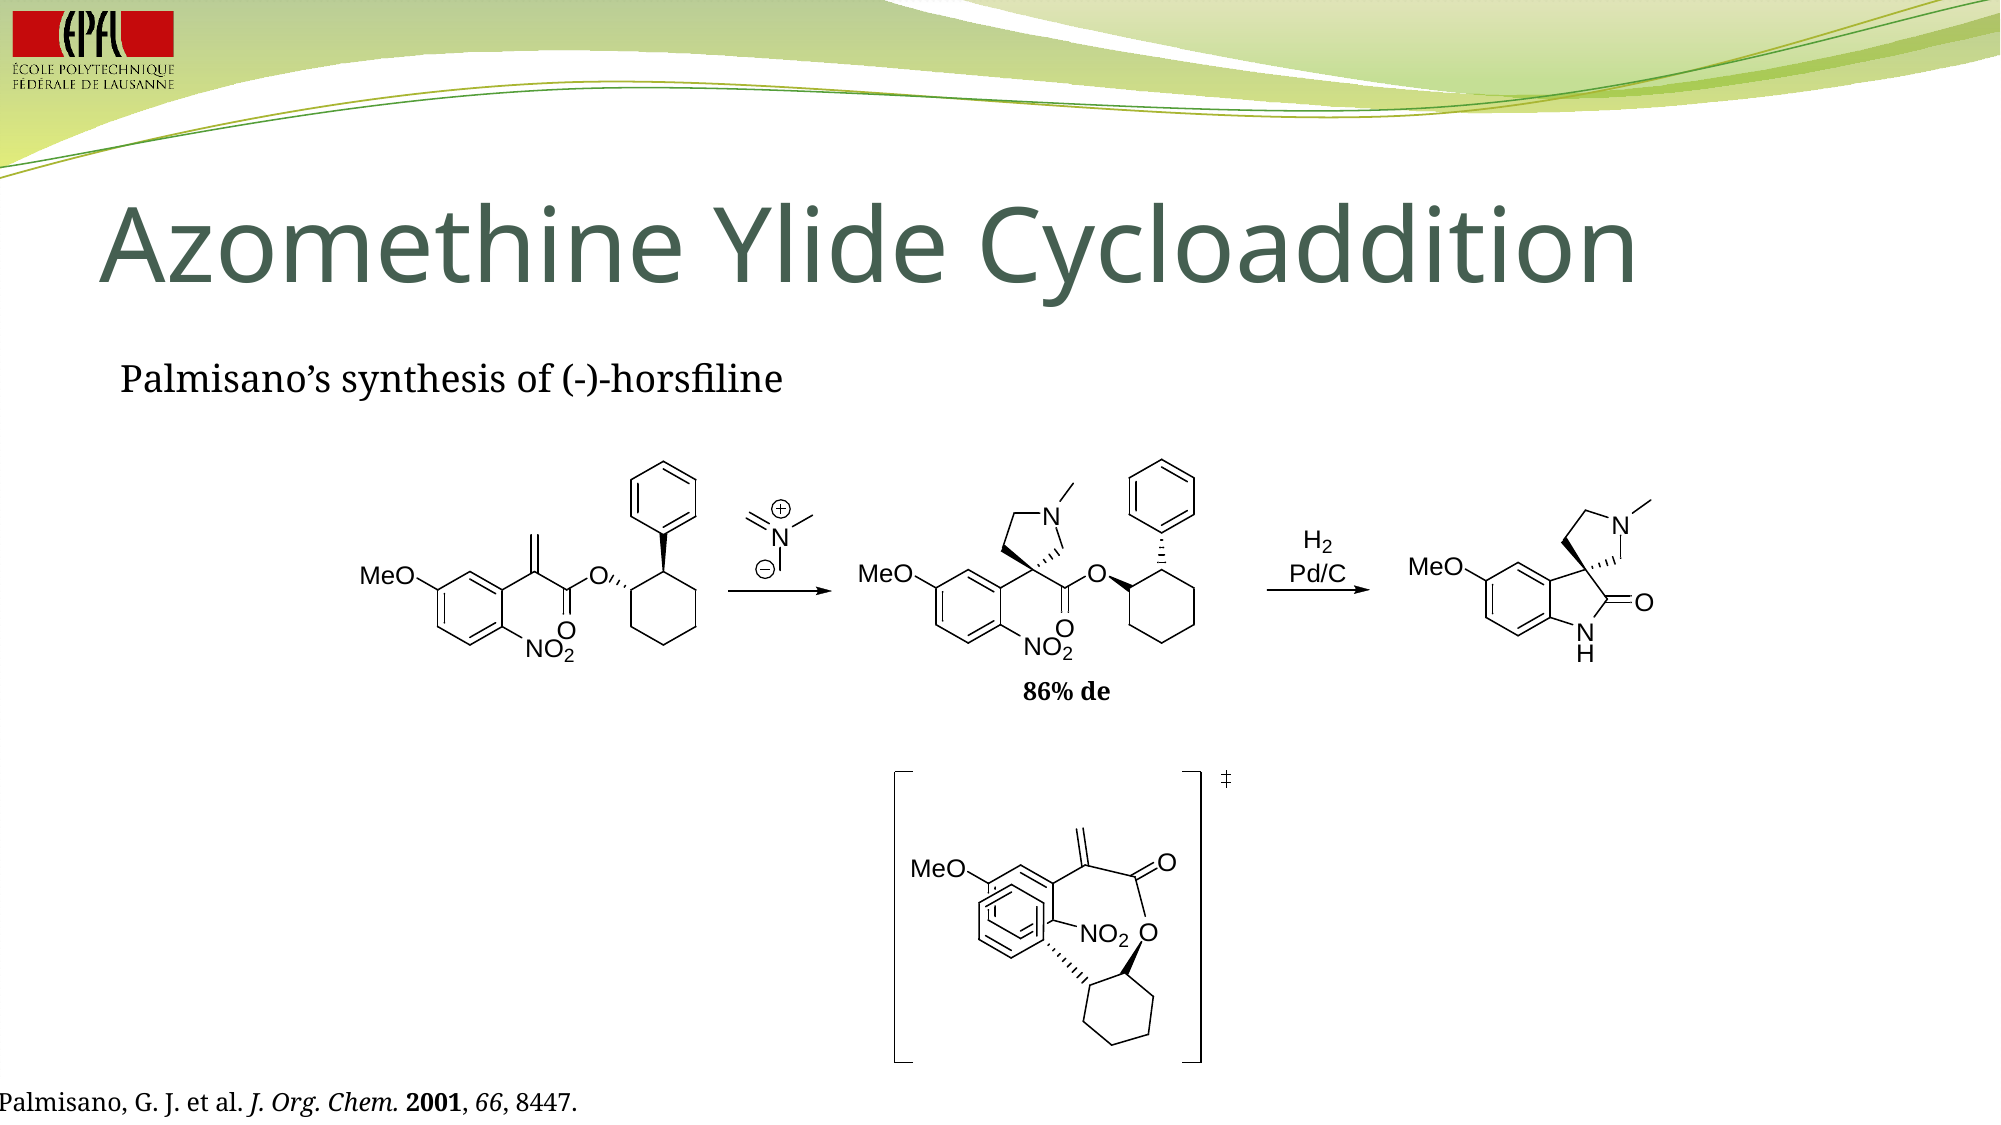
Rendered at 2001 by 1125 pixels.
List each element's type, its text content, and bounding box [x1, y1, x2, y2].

text_box Palmisano, G. J. et al. J. Org. Chem. 2001, 66, 8447. [0, 1079, 593, 1125]
title Azomethine Ylide Cycloaddition [99, 115, 1900, 303]
text_box 86% de [1008, 669, 1126, 714]
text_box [354, 453, 1205, 669]
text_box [1266, 495, 1668, 669]
text_box Palmisano’s synthesis of (-)-horsfiline [105, 347, 800, 408]
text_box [892, 768, 1242, 1080]
picture [12, 10, 174, 89]
